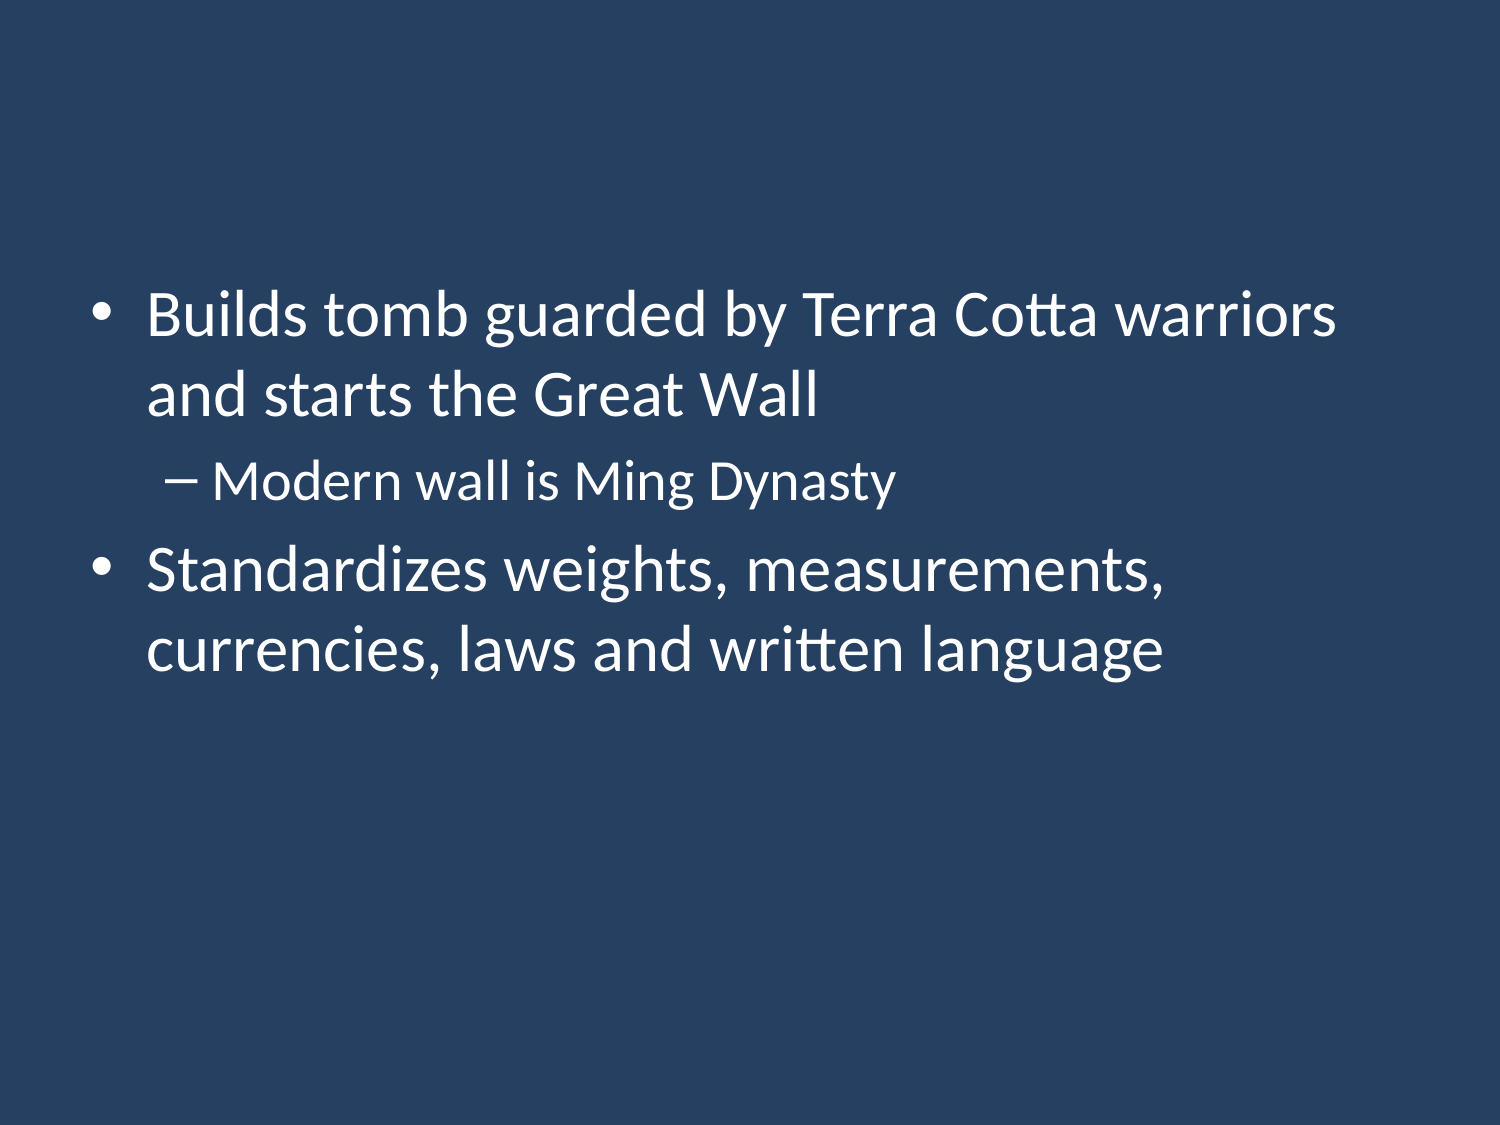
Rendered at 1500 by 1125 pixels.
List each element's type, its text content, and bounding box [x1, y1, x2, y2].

list Builds tomb guarded by Terra Cotta warriors and starts the Great Wall Modern wall is Ming Dynasty Standardizes weights, measurements, currencies, laws and written language [75, 262, 1425, 1005]
